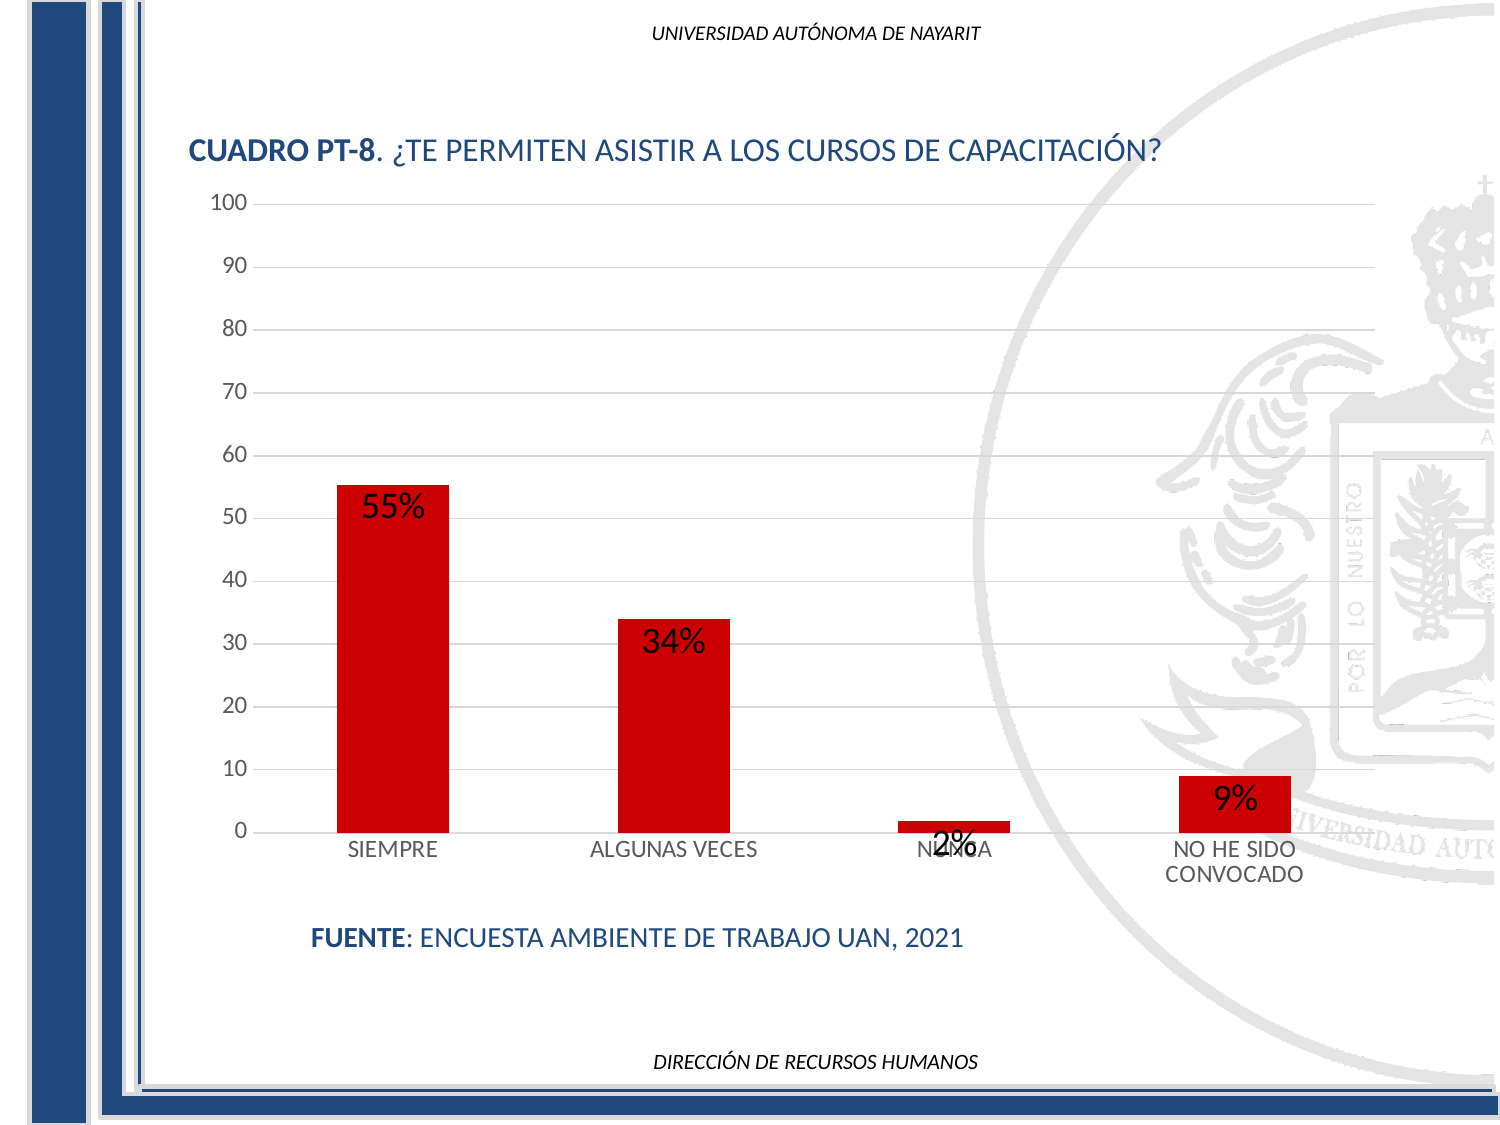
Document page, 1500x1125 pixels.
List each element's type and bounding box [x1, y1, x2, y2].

text_box [29, 0, 1500, 1125]
chart [184, 177, 1400, 904]
